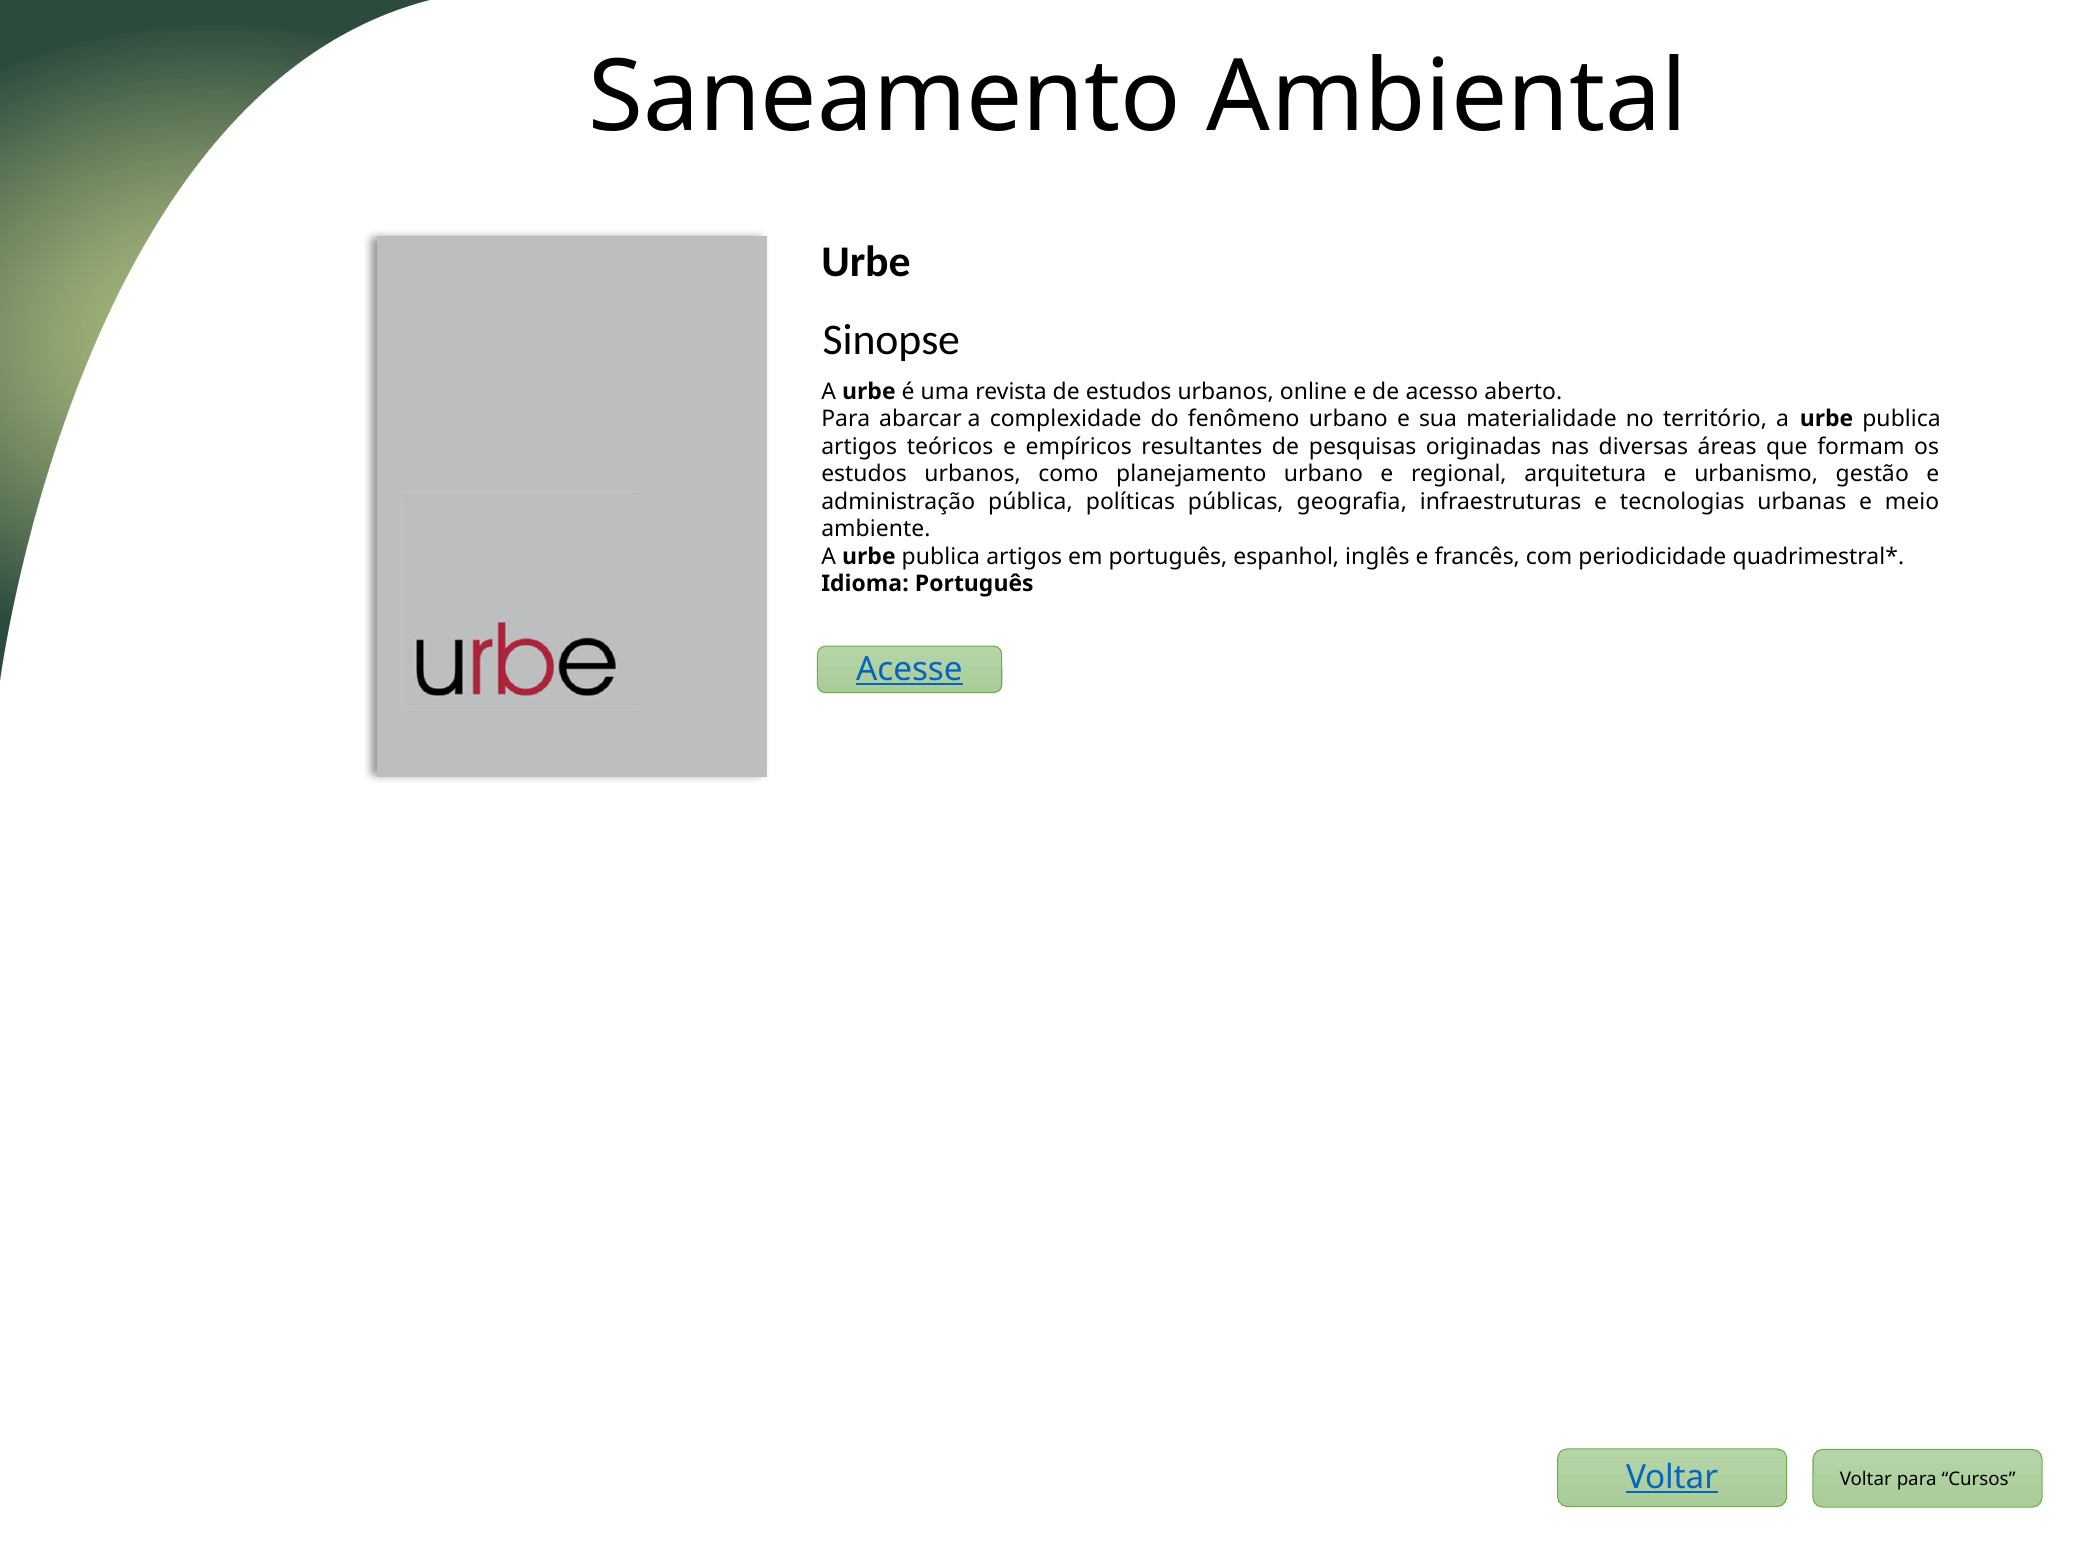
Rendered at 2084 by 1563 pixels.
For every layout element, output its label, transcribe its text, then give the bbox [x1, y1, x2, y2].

text_box Saneamento Ambiental [573, 23, 1704, 159]
text_box [377, 236, 767, 777]
text_box Urbe [806, 224, 2084, 293]
picture [0, 0, 638, 707]
text_box Sinopse [807, 303, 976, 371]
text_box Acesse [816, 645, 1003, 694]
text_box Voltar [1557, 1448, 1788, 1508]
text_box Voltar para “Cursos” [1812, 1448, 2043, 1508]
text_box A urbe é uma revista de estudos urbanos, online e de acesso aberto. Para abarcar a complexidade do fenômeno urbano e sua materialidade no território, a urbe publica artigos teóricos e empíricos resultantes de pesquisas originadas nas diversas áreas que formam os estudos urbanos, como planejamento urbano e regional, arquitetura e urbanismo, gestão e administração pública, políticas públicas, geografia, infraestruturas e tecnologias urbanas e meio ambiente. A urbe publica artigos em português, espanhol, inglês e francês, com periodicidade quadrimestral*. Idioma: Português [806, 369, 1956, 721]
